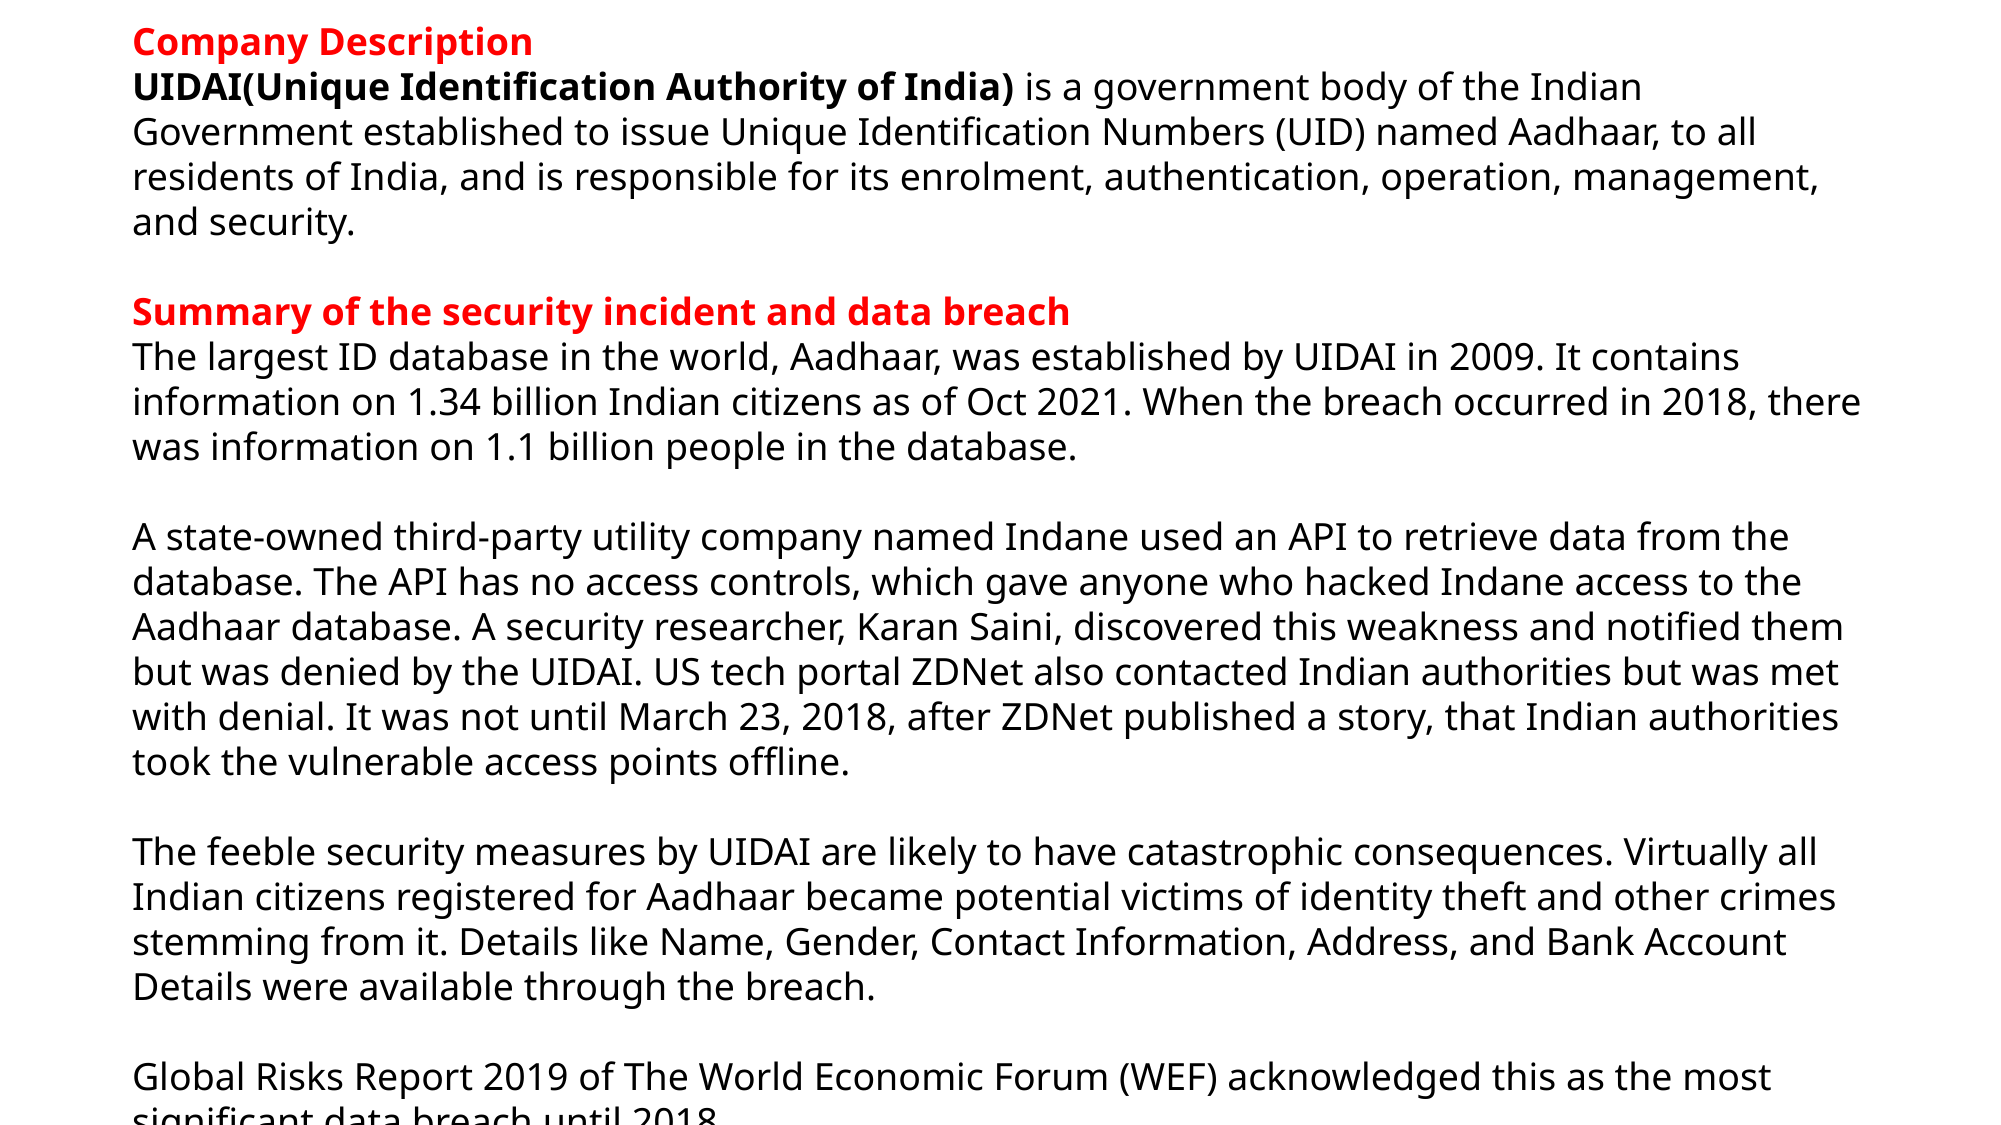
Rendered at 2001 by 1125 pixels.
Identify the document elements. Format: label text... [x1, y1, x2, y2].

text_box Company Description UIDAI(Unique Identification Authority of India) is a government body of the Indian Government established to issue Unique Identification Numbers (UID) named Aadhaar, to all residents of India, and is responsible for its enrolment, authentication, operation, management, and security. Summary of the security incident and data breach The largest ID database in the world, Aadhaar, was established by UIDAI in 2009. It contains information on 1.34 billion Indian citizens as of Oct 2021. When the breach occurred in 2018, there was information on 1.1 billion people in the database. A state-owned third-party utility company named Indane used an API to retrieve data from the database. The API has no access controls, which gave anyone who hacked Indane access to the Aadhaar database. A security researcher, Karan Saini, discovered this weakness and notified them but was denied by the UIDAI. US tech portal ZDNet also contacted Indian authorities but was met with denial. It was not until March 23, 2018, after ZDNet published a story, that Indian authorities took the vulnerable access points offline. The feeble security measures by UIDAI are likely to have catastrophic consequences. Virtually all Indian citizens registered for Aadhaar became potential victims of identity theft and other crimes stemming from it. Details like Name, Gender, Contact Information, Address, and Bank Account Details were available through the breach. Global Risks Report 2019 of The World Economic Forum (WEF) acknowledged this as the most significant data breach until 2018. [117, 10, 1883, 1125]
